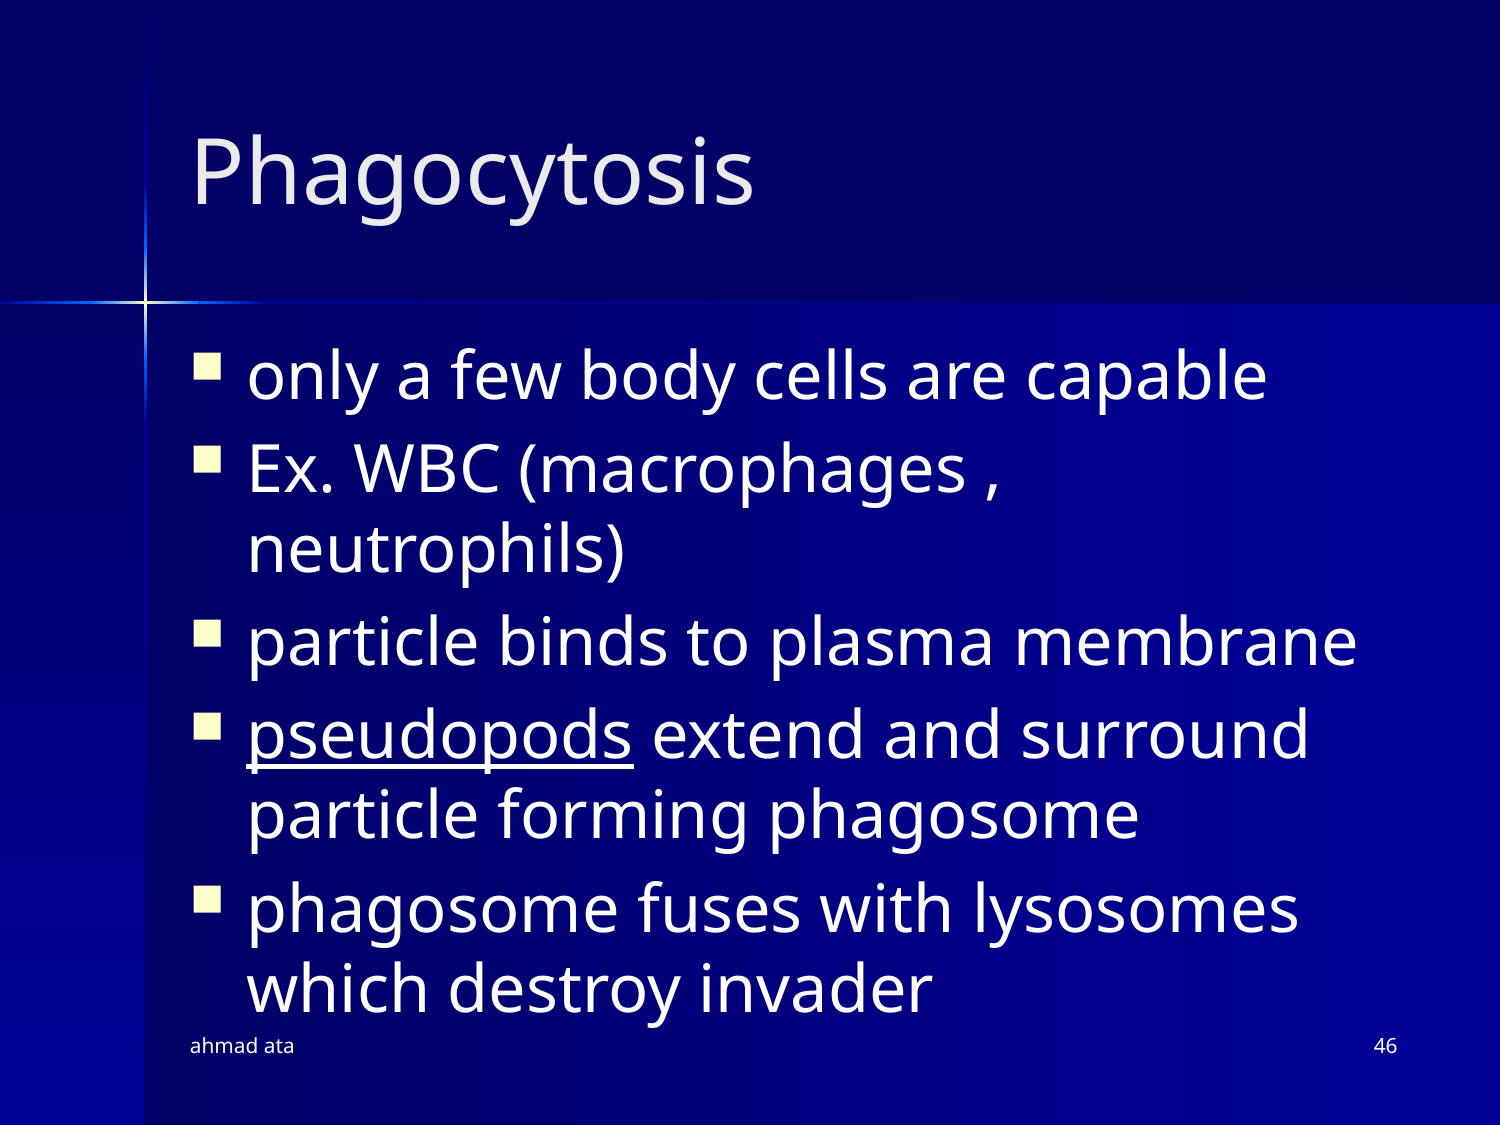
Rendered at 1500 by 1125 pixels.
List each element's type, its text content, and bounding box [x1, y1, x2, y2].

slide_number 46 [1100, 1025, 1413, 1100]
slide_number ahmad ata [174, 1025, 488, 1100]
list only a few body cells are capable Ex. WBC (macrophages , neutrophils) particle binds to plasma membrane pseudopods extend and surround particle forming phagosome phagosome fuses with lysosomes which destroy invader [174, 324, 1413, 1000]
title Phagocytosis [174, 50, 1413, 285]
